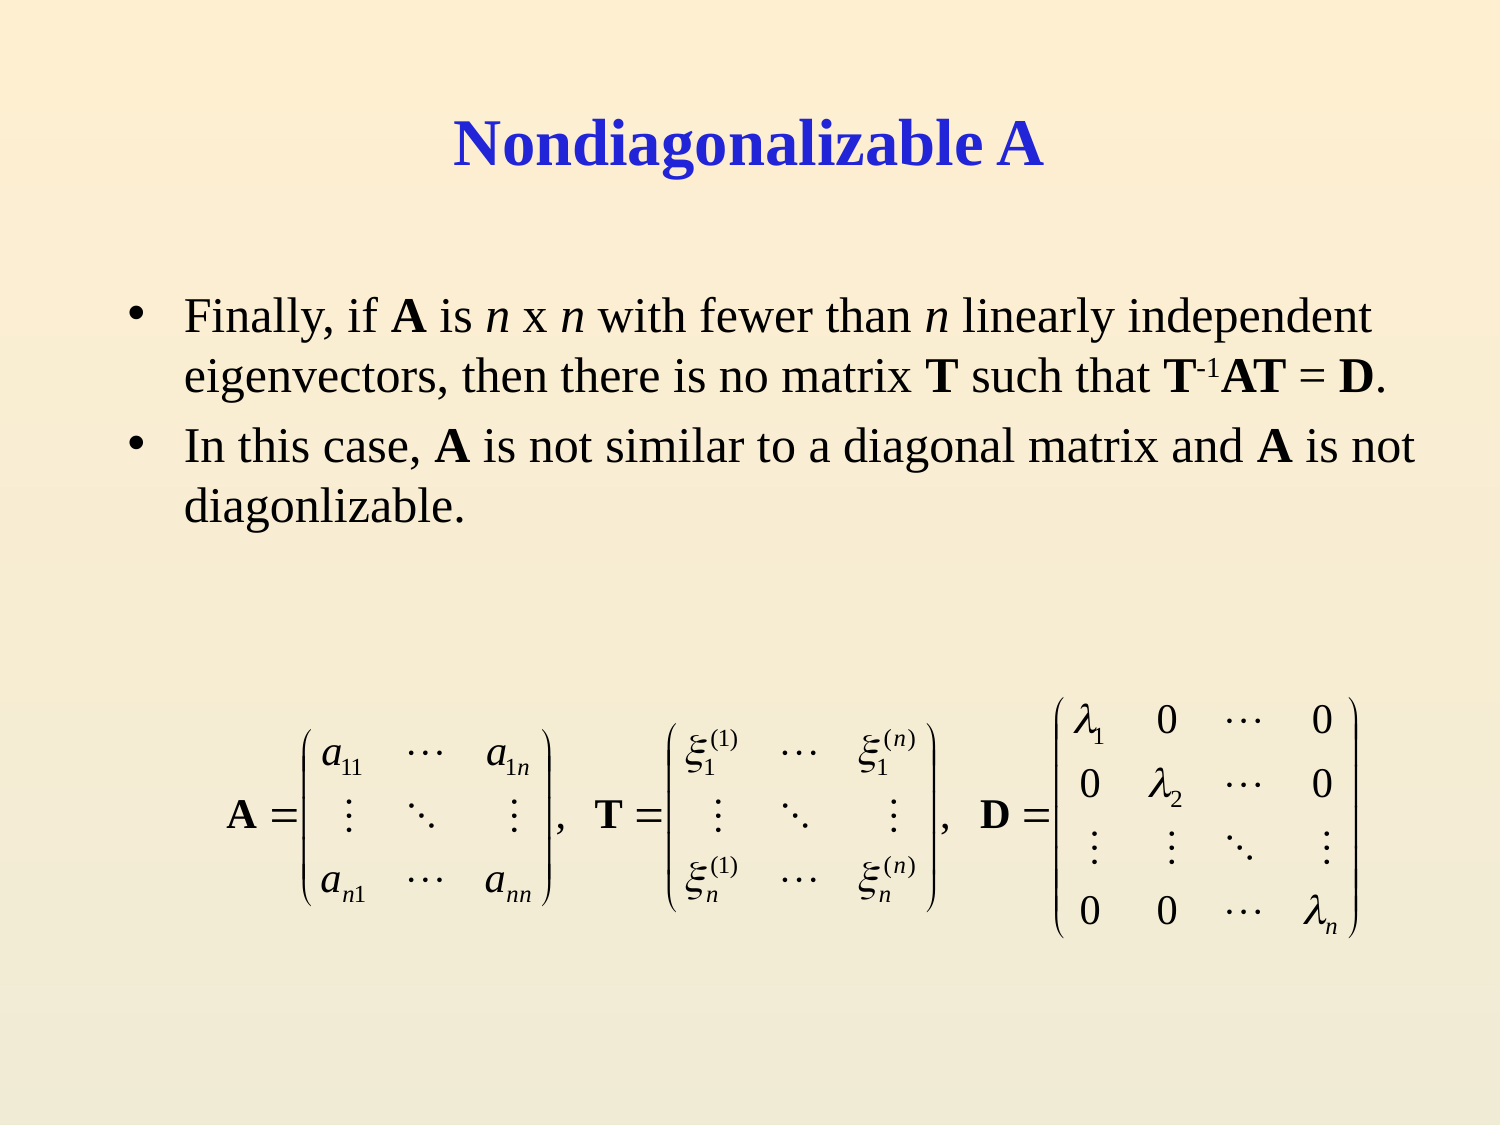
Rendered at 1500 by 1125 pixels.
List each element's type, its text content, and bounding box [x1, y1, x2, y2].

list Finally, if A is n x n with fewer than n linearly independent eigenvectors, then there is no matrix T such that T-1AT = D. In this case, A is not similar to a diagonal matrix and A is not diagonlizable. [112, 275, 1438, 1125]
title Nondiagonalizable A [75, 45, 1425, 233]
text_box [219, 687, 1369, 949]
